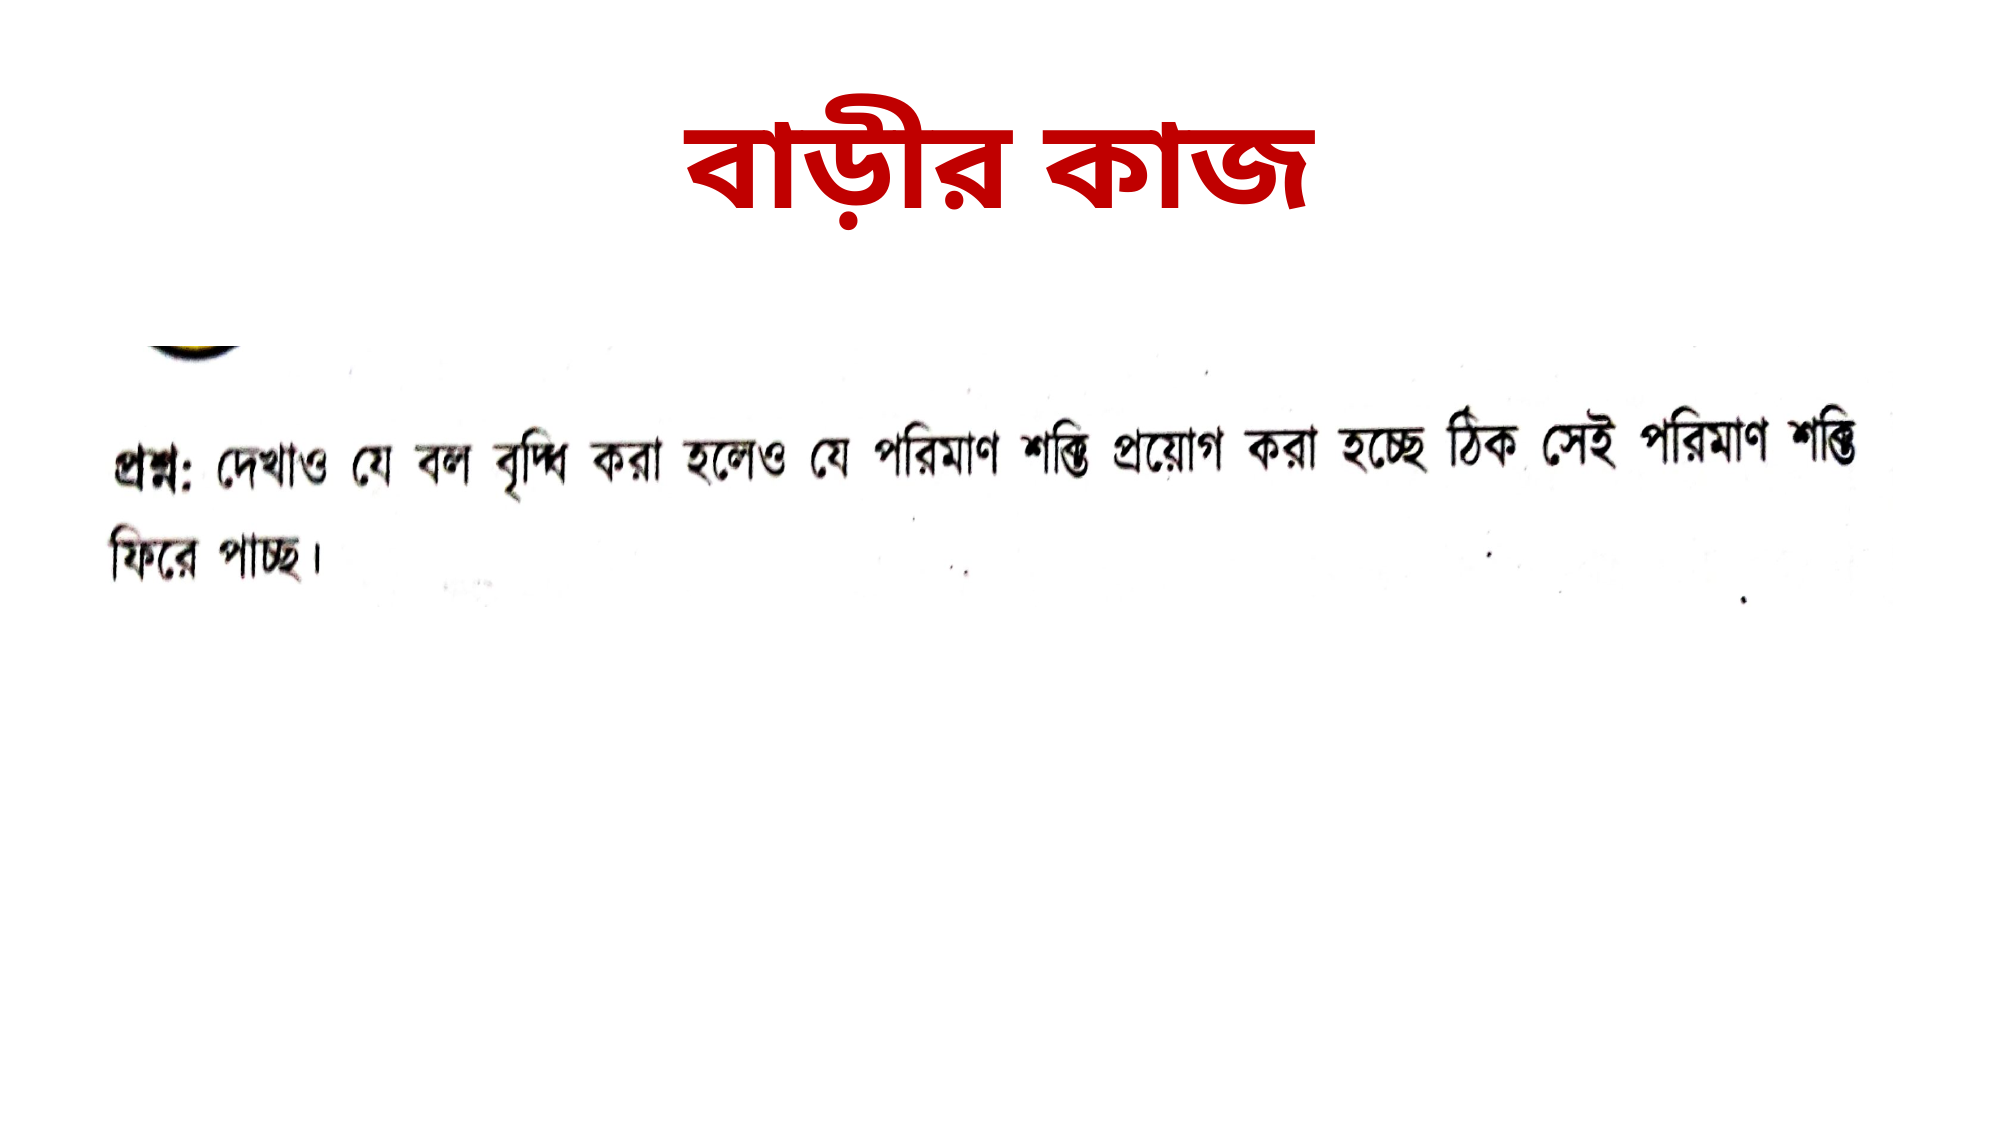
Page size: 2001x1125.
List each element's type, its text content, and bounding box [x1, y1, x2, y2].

title বাড়ীর কাজ [1111, 59, 1863, 278]
picture [1111, 346, 1892, 607]
picture [69, 346, 848, 607]
title বাড়ীর কাজ [137, 59, 848, 278]
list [848, 0, 1111, 1125]
